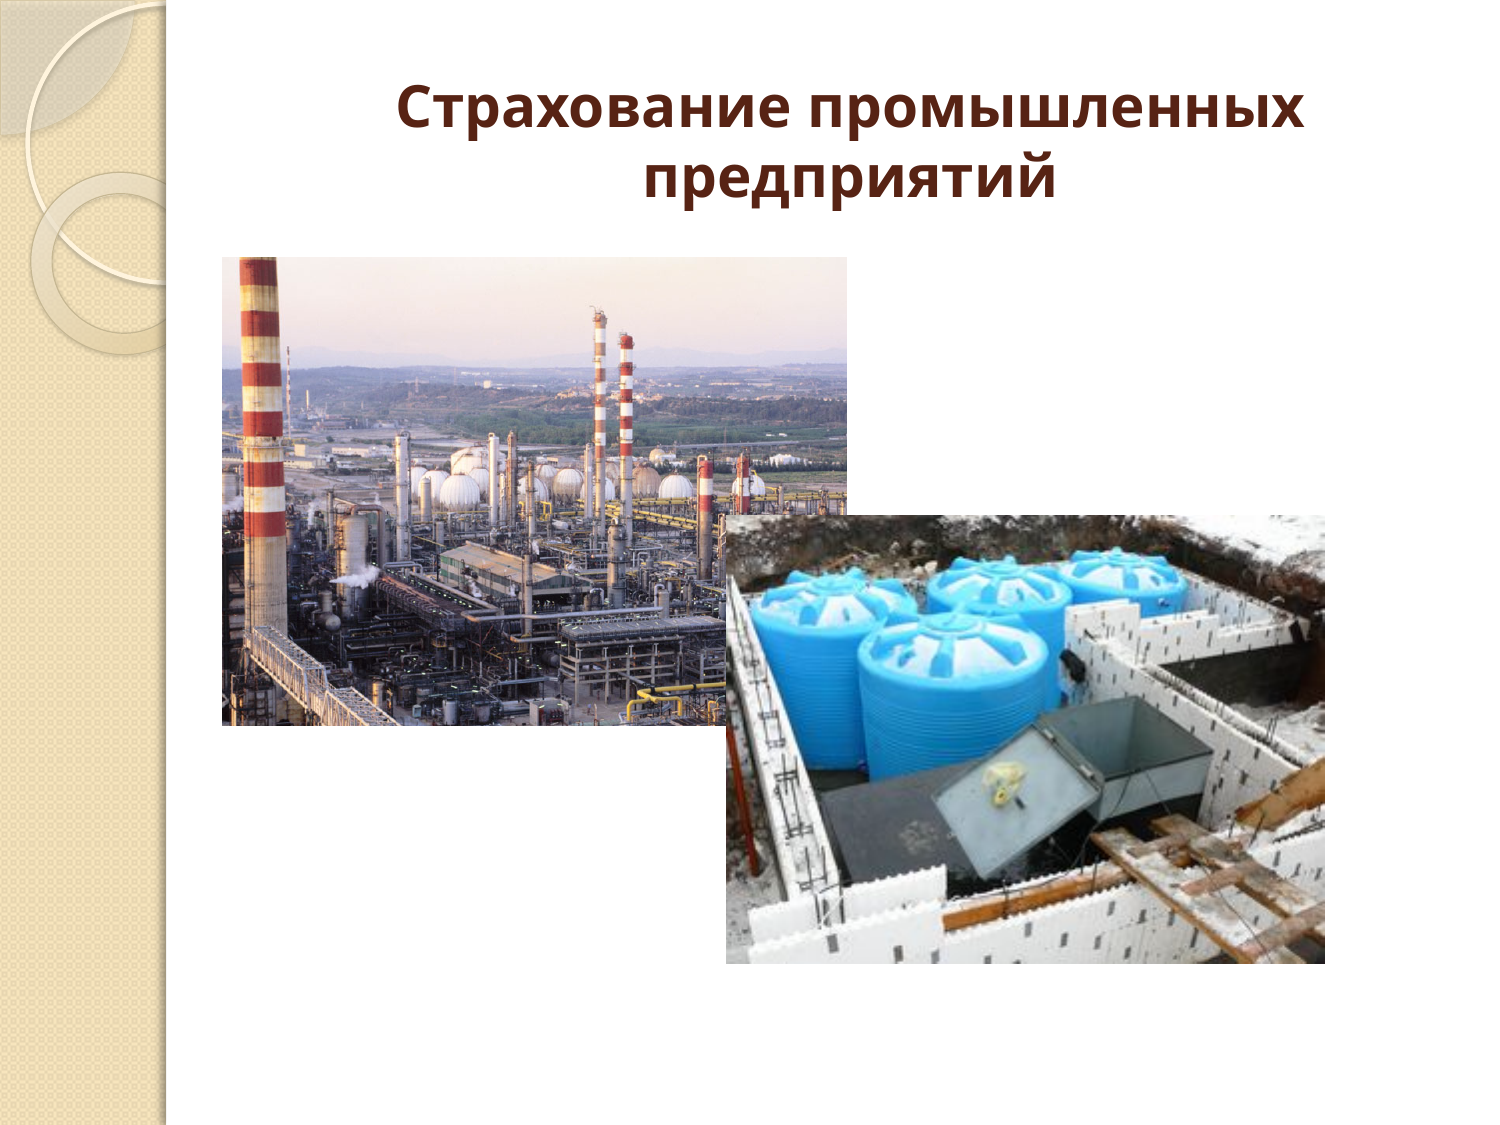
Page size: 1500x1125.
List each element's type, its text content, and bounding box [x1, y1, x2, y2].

title Страхование промышленных предприятий [235, 45, 1466, 233]
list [222, 257, 847, 726]
picture [726, 515, 1325, 964]
